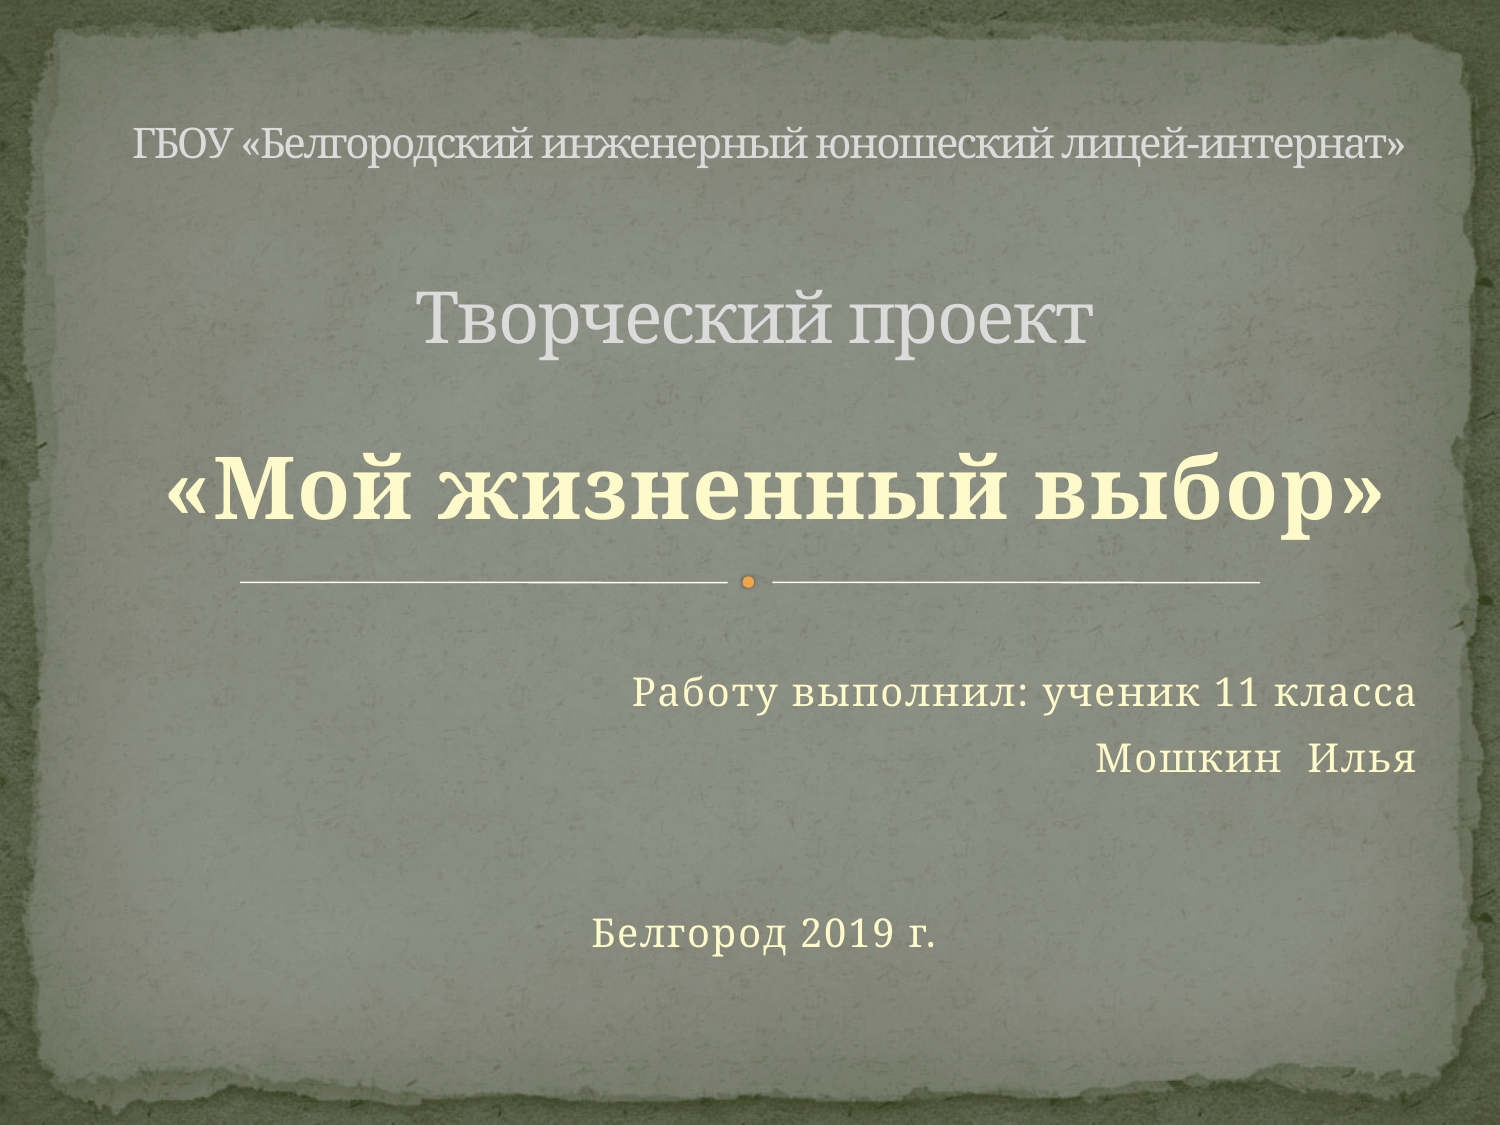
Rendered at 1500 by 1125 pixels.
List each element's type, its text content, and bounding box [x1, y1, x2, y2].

picture [0, 0, 1500, 1125]
text_box «Мой жизненный выбор» Работу выполнил: ученик 11 класса Мошкин Илья Белгород 2019 г. [82, 372, 1445, 981]
text_box ГБОУ «Белгородский инженерный юношеский лицей-интернат» Творческий проект [82, 47, 1445, 372]
